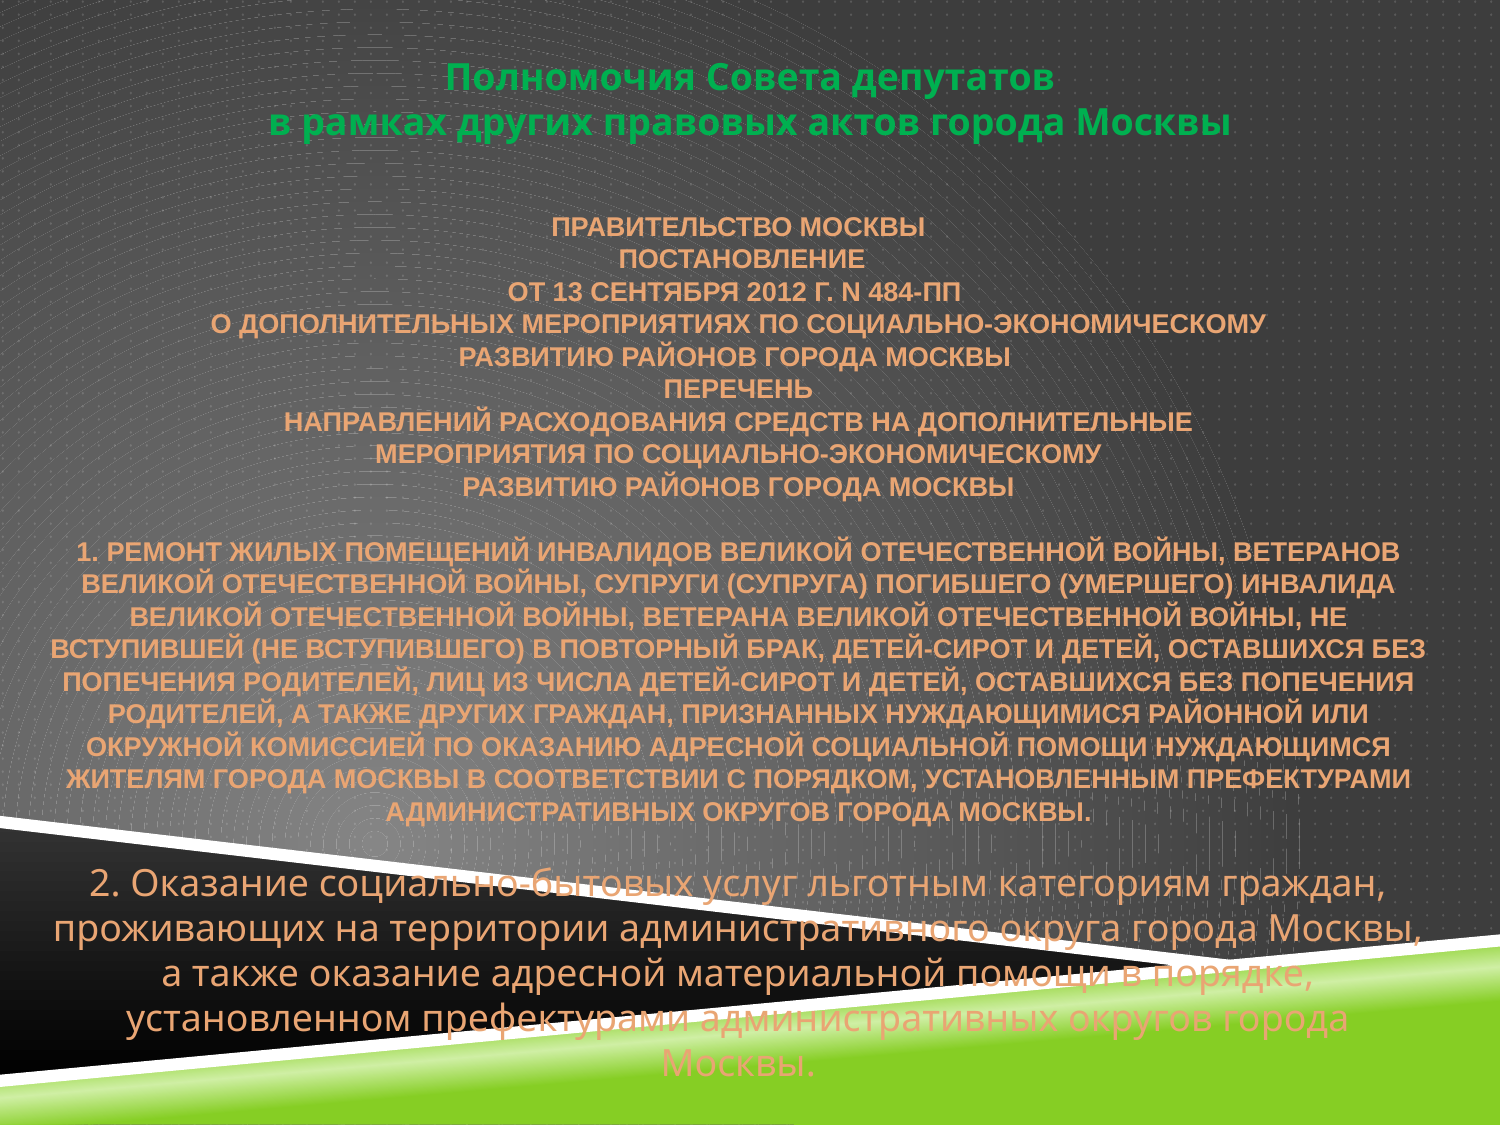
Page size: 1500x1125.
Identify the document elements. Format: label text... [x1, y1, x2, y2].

text_box ПРАВИТЕЛЬСТВО МОСКВЫ ПОСТАНОВЛЕНИЕ от 13 сентября 2012 г. N 484-ПП О ДОПОЛНИТЕЛЬНЫХ МЕРОПРИЯТИЯХ ПО СОЦИАЛЬНО-ЭКОНОМИЧЕСКОМУ РАЗВИТИЮ РАЙОНОВ ГОРОДА МОСКВЫ ПЕРЕЧЕНЬ НАПРАВЛЕНИЙ РАСХОДОВАНИЯ СРЕДСТВ НА ДОПОЛНИТЕЛЬНЫЕ МЕРОПРИЯТИЯ ПО СОЦИАЛЬНО-ЭКОНОМИЧЕСКОМУ РАЗВИТИЮ РАЙОНОВ ГОРОДА МОСКВЫ 1. Ремонт жилых помещений инвалидов Великой Отечественной войны, ветеранов Великой Отечественной войны, супруги (супруга) погибшего (умершего) инвалида Великой Отечественной войны, ветерана Великой Отечественной войны, не вступившей (не вступившего) в повторный брак, детей-сирот и детей, оставшихся без попечения родителей, лиц из числа детей-сирот и детей, оставшихся без попечения родителей, а также других граждан, признанных нуждающимися районной или окружной комиссией по оказанию адресной социальной помощи нуждающимся жителям города Москвы в соответствии с порядком, установленным префектурами административных округов города Москвы. 2. Оказание социально-бытовых услуг льготным категориям граждан, проживающих на территории административного округа города Москвы, а также оказание адресной материальной помощи в порядке, установленном префектурами административных округов города Москвы. [29, 202, 1447, 1092]
text_box [53, 149, 1400, 202]
title Полномочия Совета депутатов в рамках других правовых актов города Москвы [112, 45, 1388, 149]
